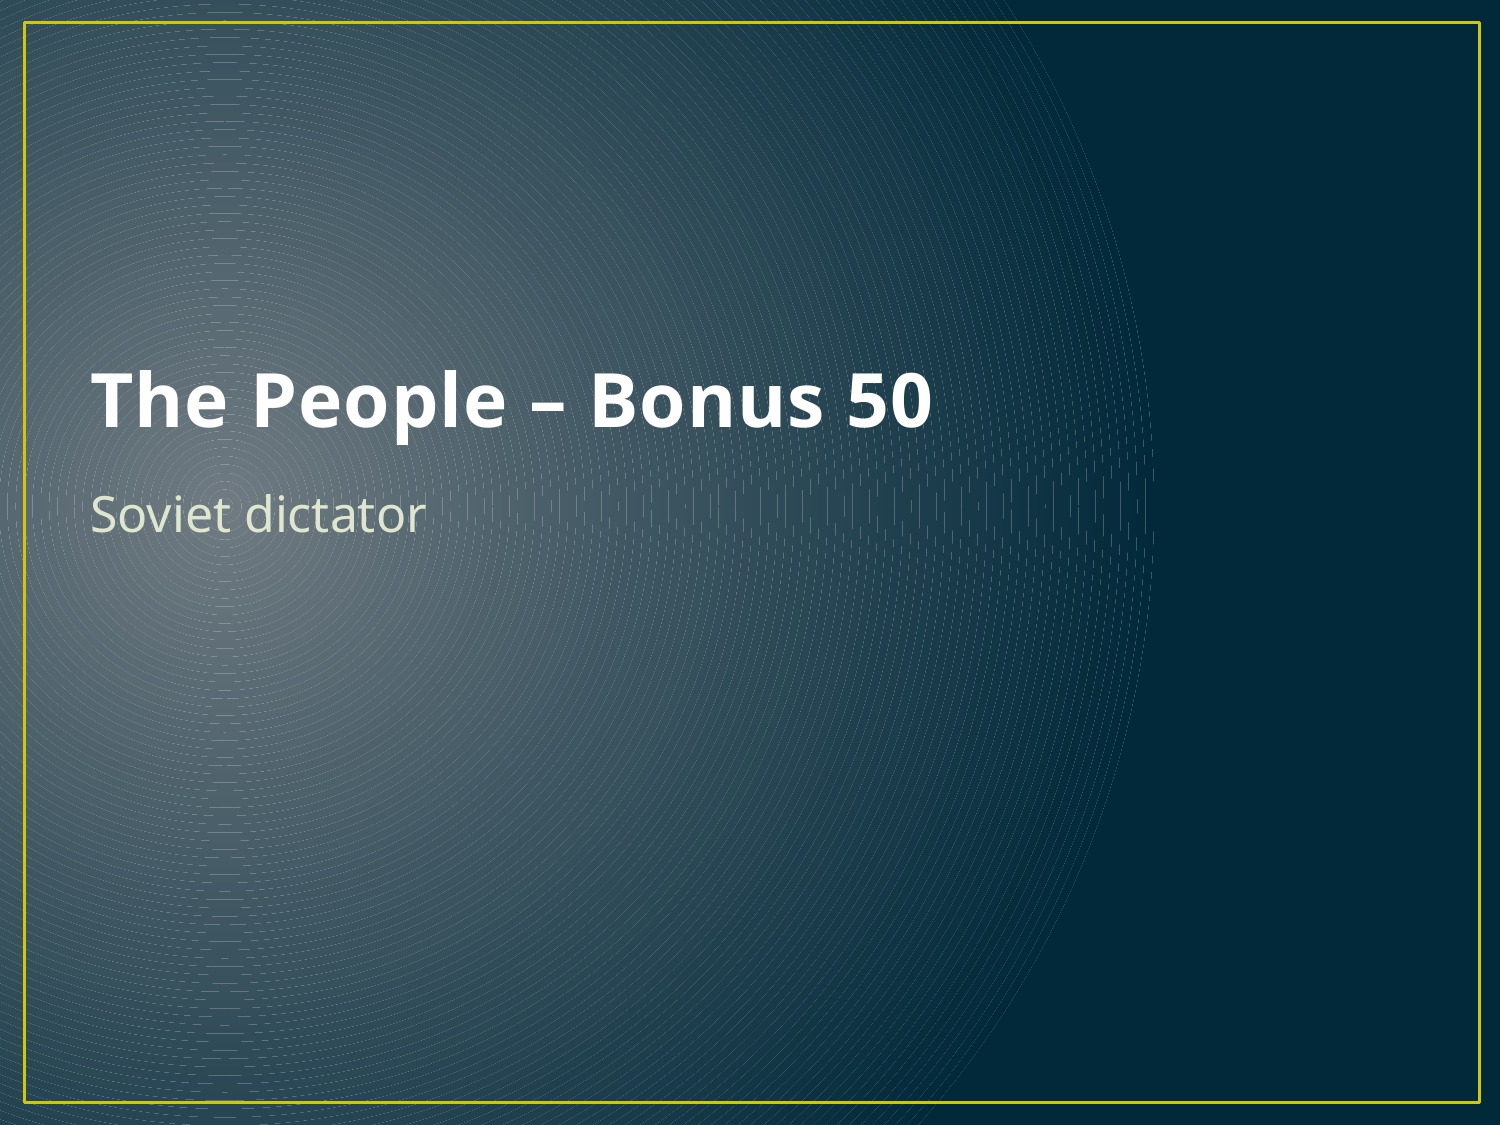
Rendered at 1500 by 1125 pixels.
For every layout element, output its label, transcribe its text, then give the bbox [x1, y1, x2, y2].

title The People – Bonus 50 [75, 45, 1425, 450]
list Soviet dictator [75, 474, 1425, 1005]
